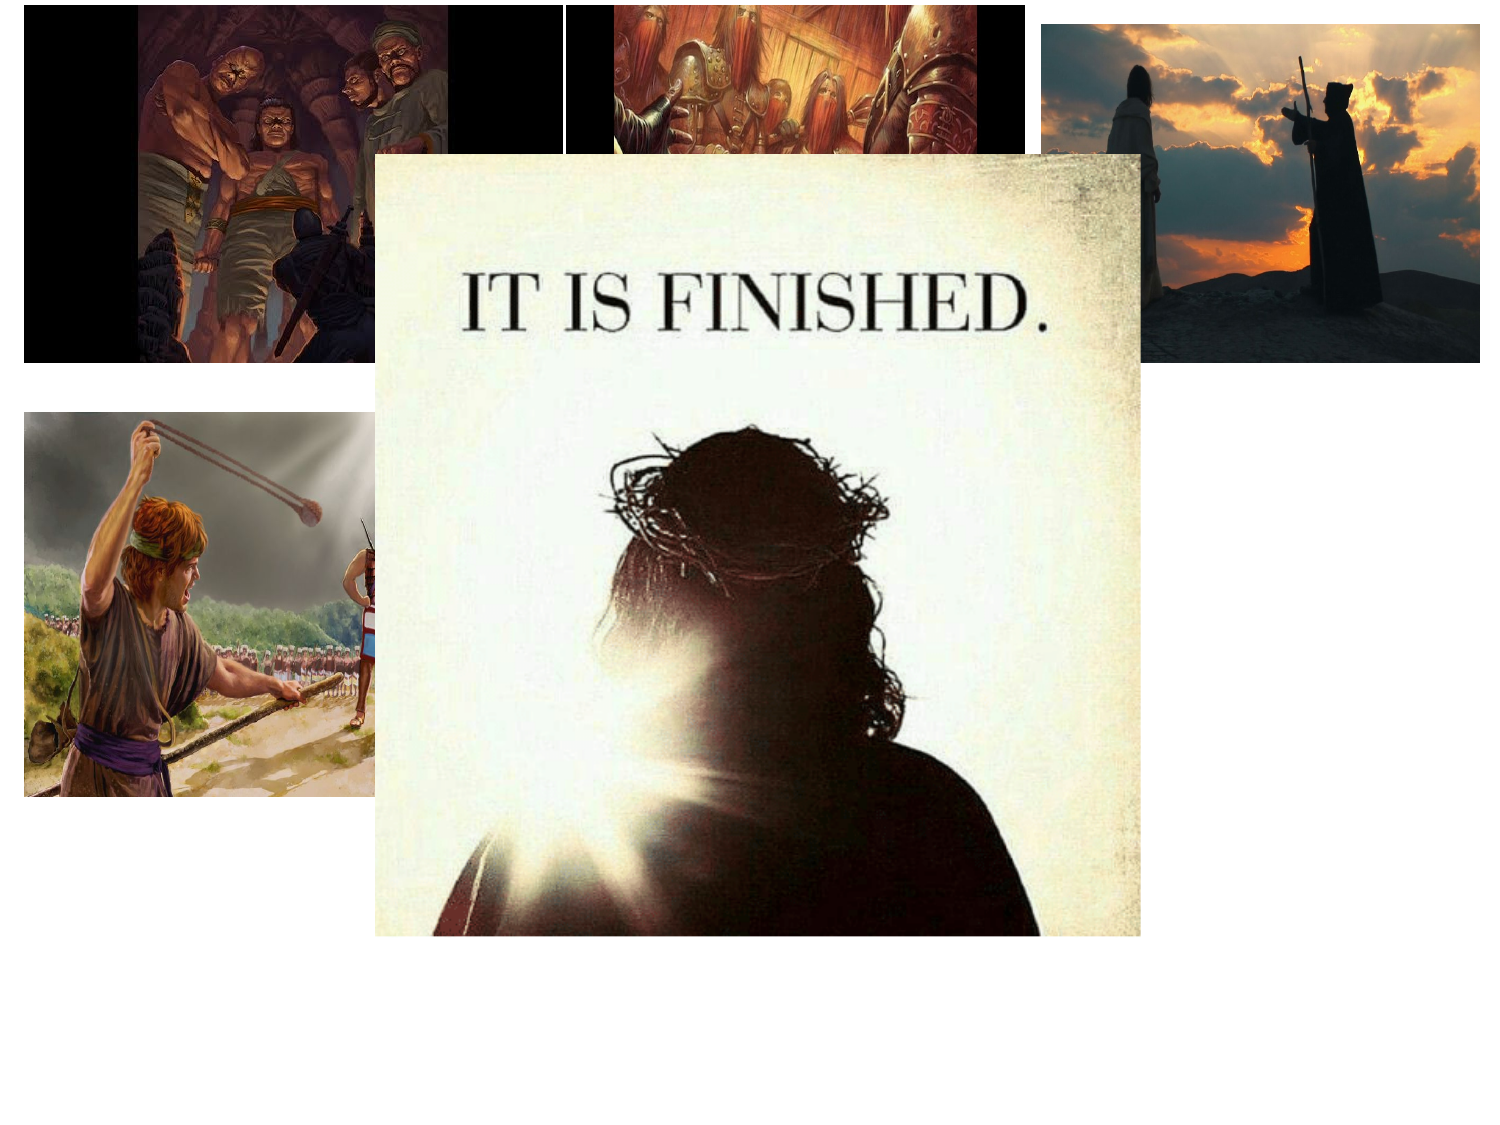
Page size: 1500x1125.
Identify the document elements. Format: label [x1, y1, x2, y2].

picture [24, 5, 1480, 938]
